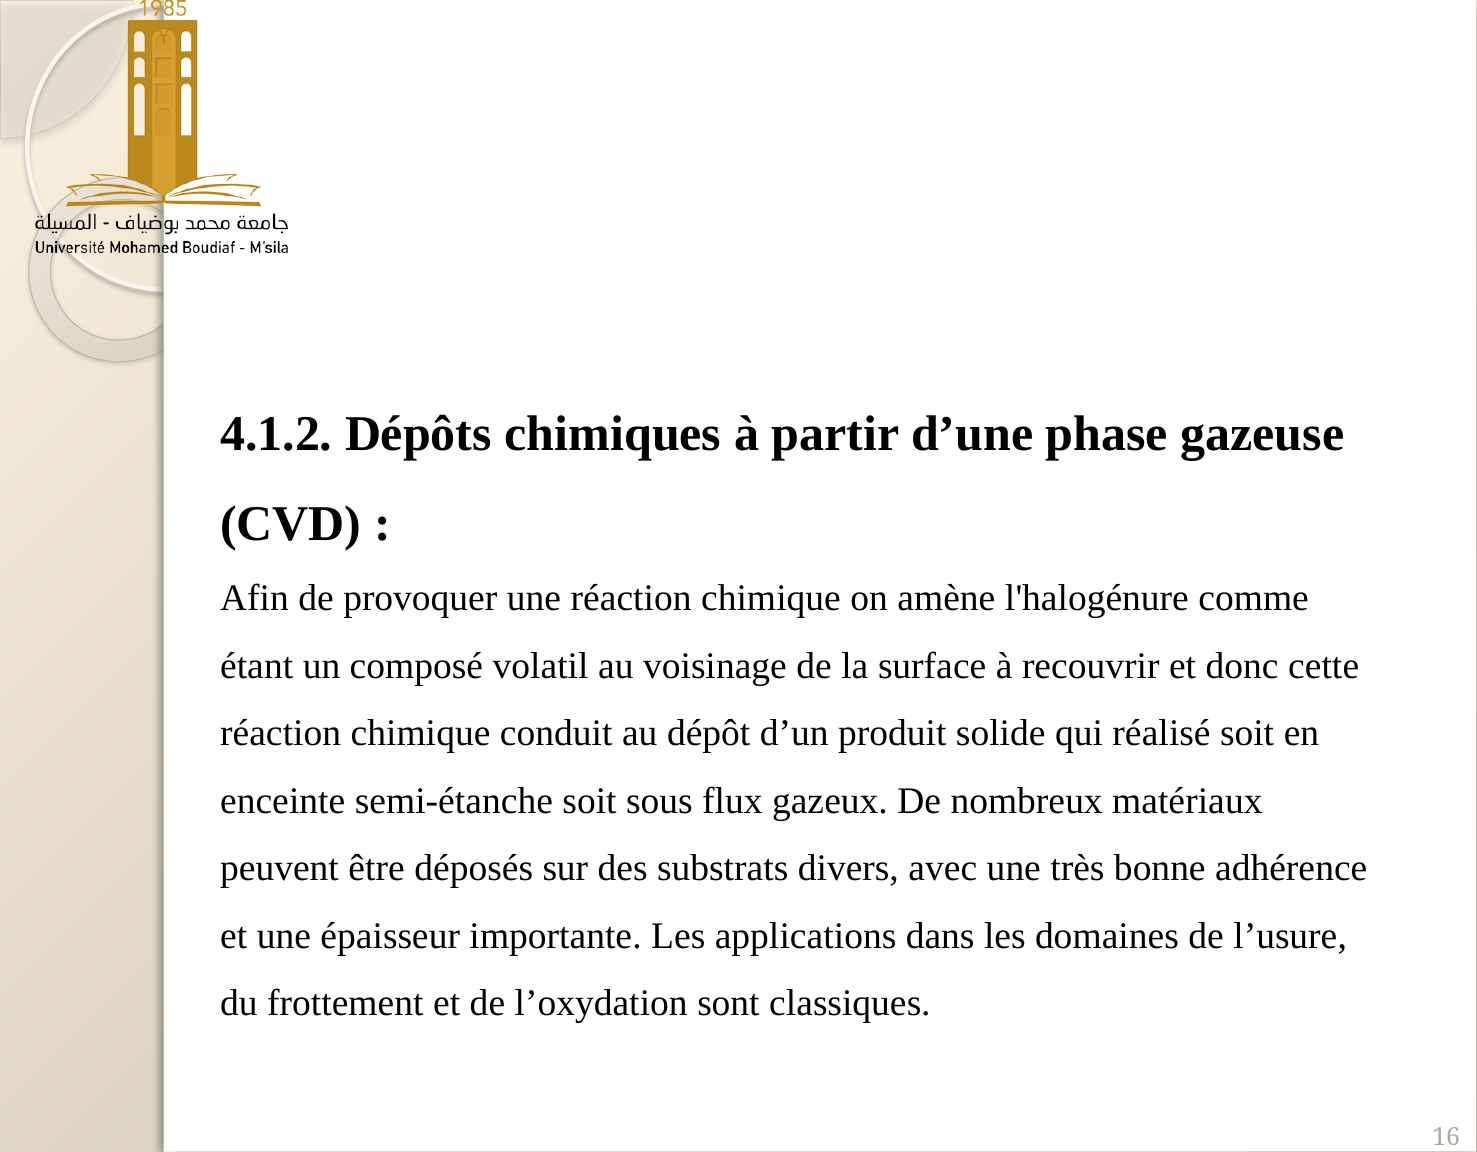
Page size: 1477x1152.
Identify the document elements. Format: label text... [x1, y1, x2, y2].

picture [34, 0, 288, 253]
slide_number 16 [1416, 1090, 1477, 1152]
text_box 4.1.2. Dépôts chimiques à partir d’une phase gazeuse (CVD) : Afin de provoquer une réaction chimique on amène l'halogénure comme étant un composé volatil au voisinage de la surface à recouvrir et donc cette réaction chimique conduit au dépôt d’un produit solide qui réalisé soit en enceinte semi-étanche soit sous flux gazeux. De nombreux matériaux peuvent être déposés sur des substrats divers, avec une très bonne adhérence et une épaisseur importante. Les applications dans les domaines de l’usure, du frottement et de l’oxydation sont classiques. [205, 363, 1387, 1031]
